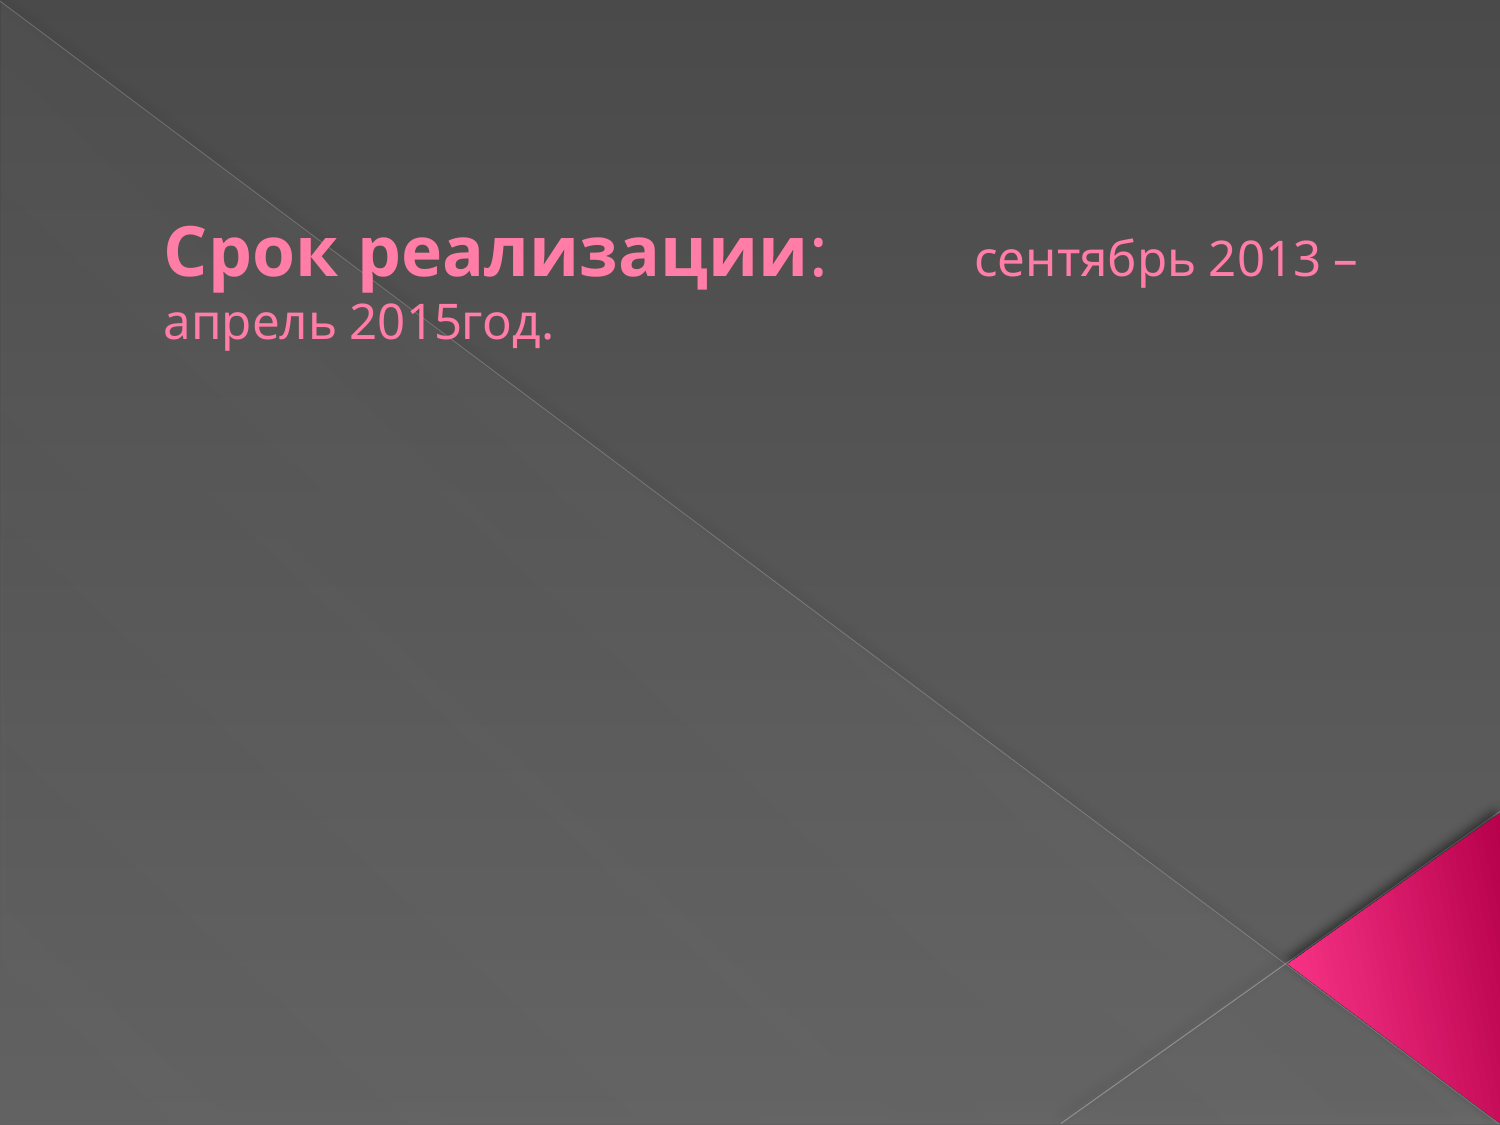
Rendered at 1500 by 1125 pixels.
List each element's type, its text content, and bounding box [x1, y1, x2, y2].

title Срок реализации: сентябрь 2013 – апрель 2015год. [82, 199, 1405, 441]
